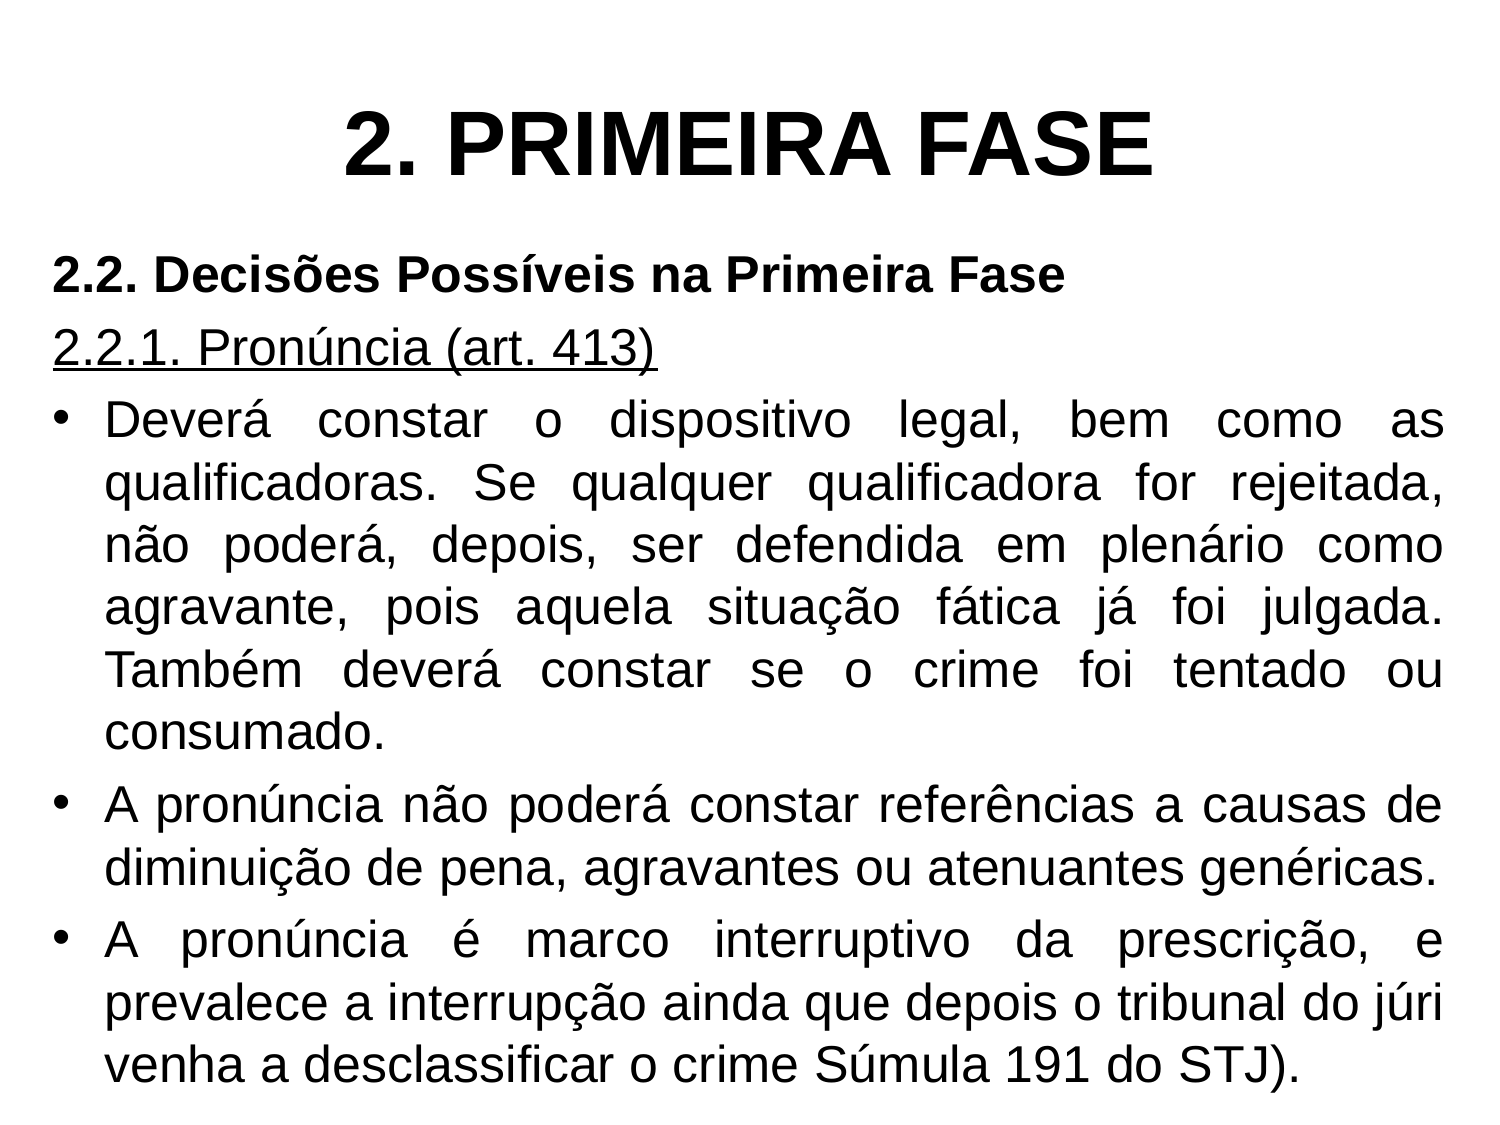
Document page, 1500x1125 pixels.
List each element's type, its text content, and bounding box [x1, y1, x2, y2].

list 2.2. Decisões Possíveis na Primeira Fase 2.2.1. Pronúncia (art. 413) Deverá constar o dispositivo legal, bem como as qualificadoras. Se qualquer qualificadora for rejeitada, não poderá, depois, ser defendida em plenário como agravante, pois aquela situação fática já foi julgada. Também deverá constar se o crime foi tentado ou consumado. A pronúncia não poderá constar referências a causas de diminuição de pena, agravantes ou atenuantes genéricas. A pronúncia é marco interruptivo da prescrição, e prevalece a interrupção ainda que depois o tribunal do júri venha a desclassificar o crime Súmula 191 do STJ). [37, 232, 1463, 1125]
title 2. PRIMEIRA FASE [75, 45, 1425, 232]
